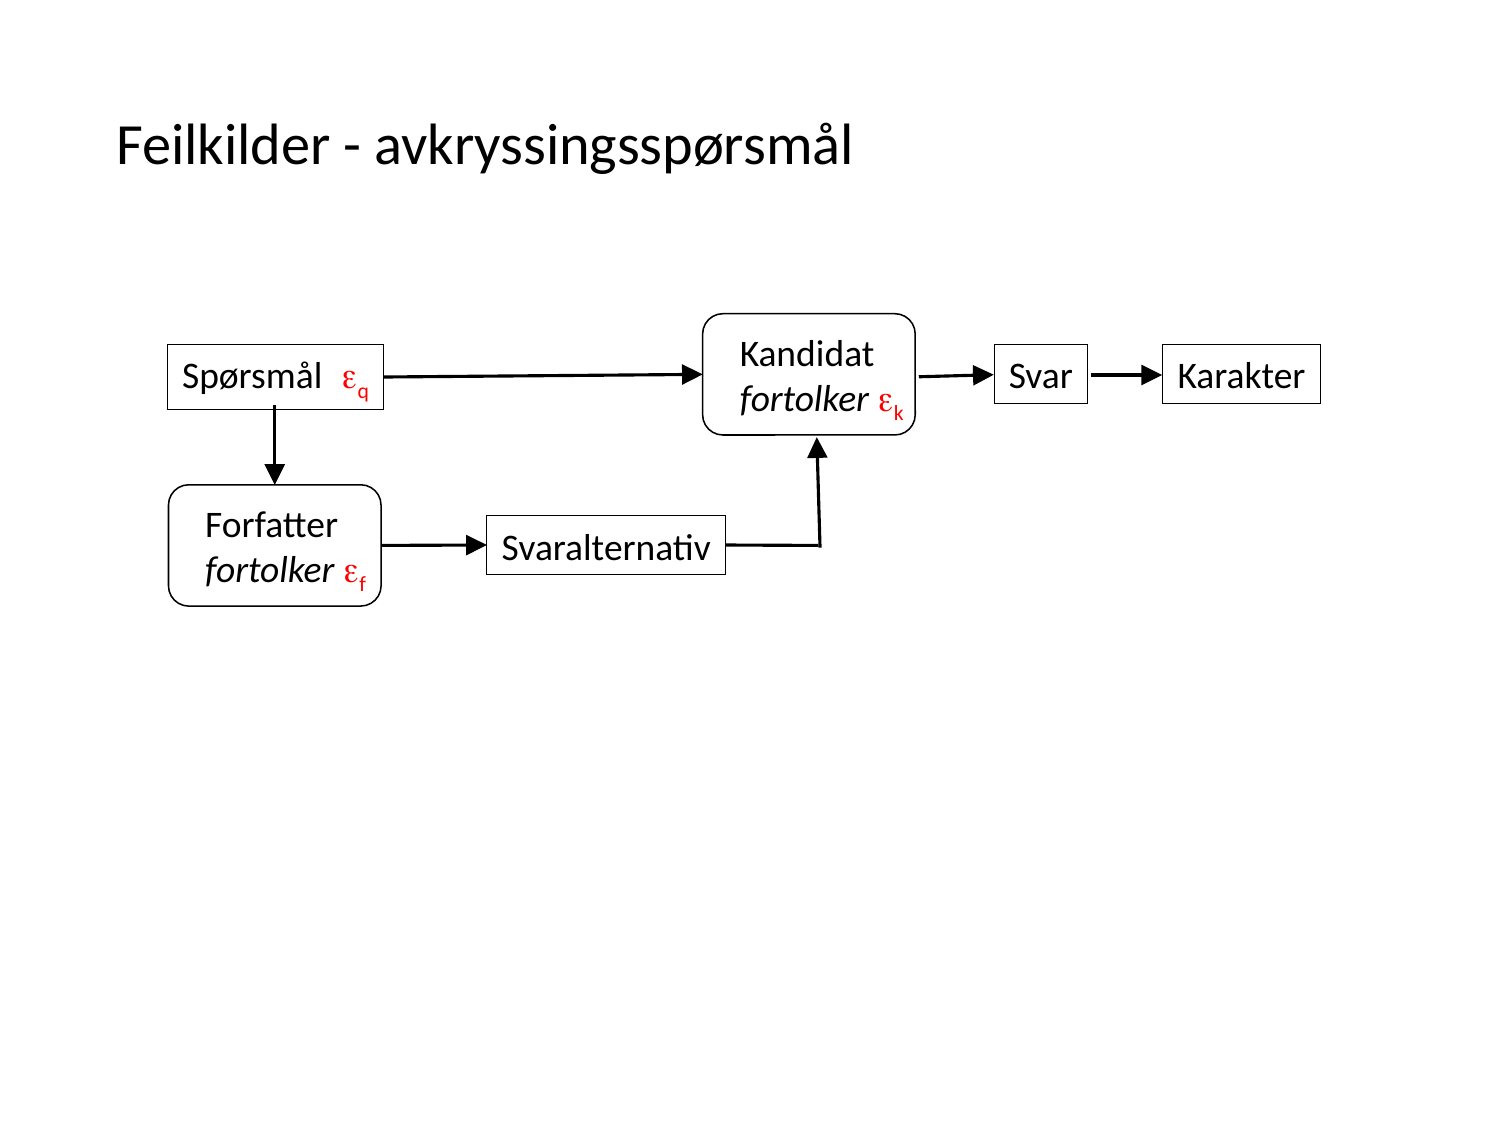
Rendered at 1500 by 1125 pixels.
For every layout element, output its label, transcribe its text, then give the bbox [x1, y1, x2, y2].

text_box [168, 313, 1322, 607]
text_box Feilkilder - avkryssingsspørsmål [101, 99, 869, 184]
